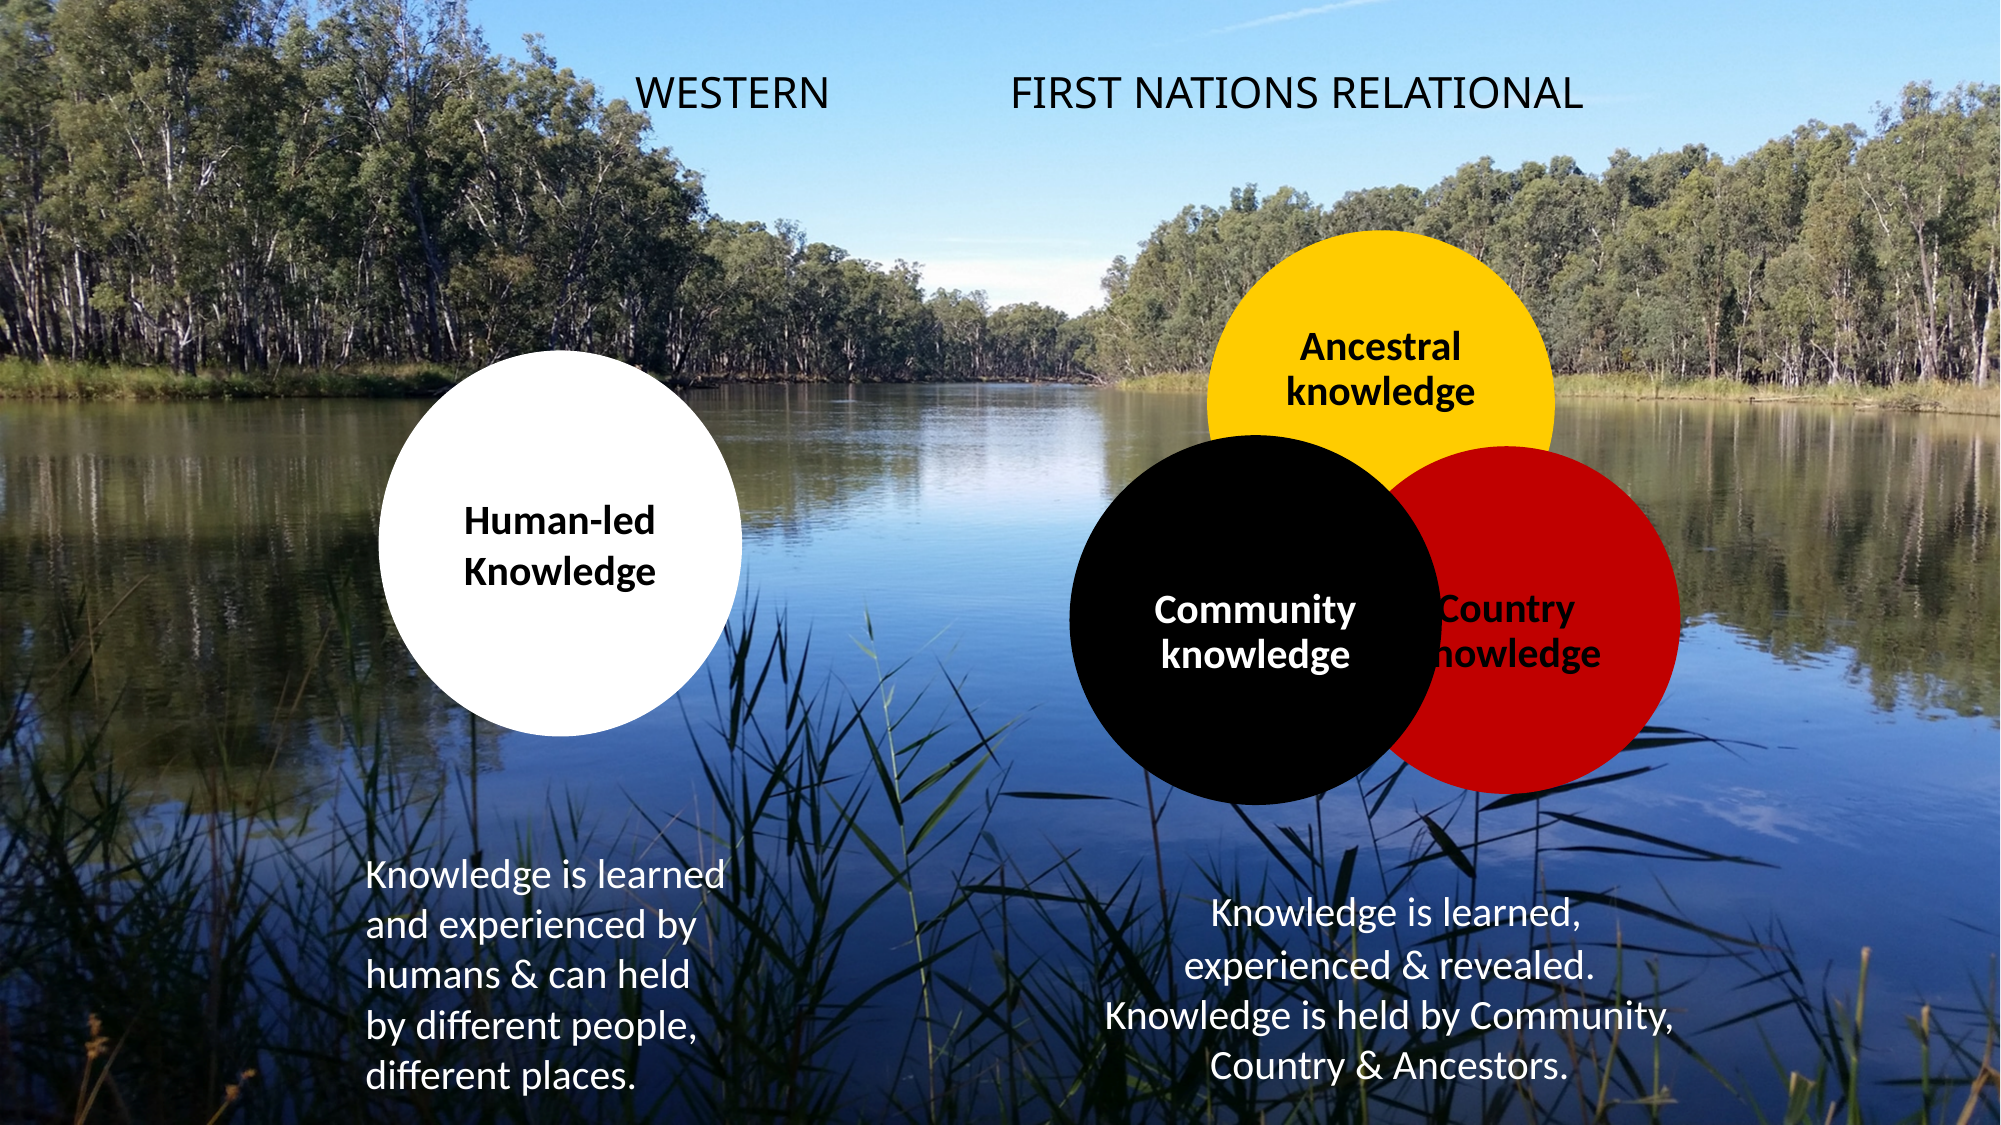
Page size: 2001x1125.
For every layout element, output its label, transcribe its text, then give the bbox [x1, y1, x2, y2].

text_box Knowledge is learned and experienced by humans & can held by different people, different places. [350, 839, 743, 1105]
text_box Human-led Knowledge [378, 350, 743, 737]
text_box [1075, 173, 1675, 861]
title WESTERN FIRST NATIONS RELATIONAL [17, 17, 1970, 126]
picture [0, 0, 2001, 1125]
text_box Knowledge is learned, experienced & revealed. Knowledge is held by Community, Country & Ancestors. [1075, 860, 1705, 1096]
